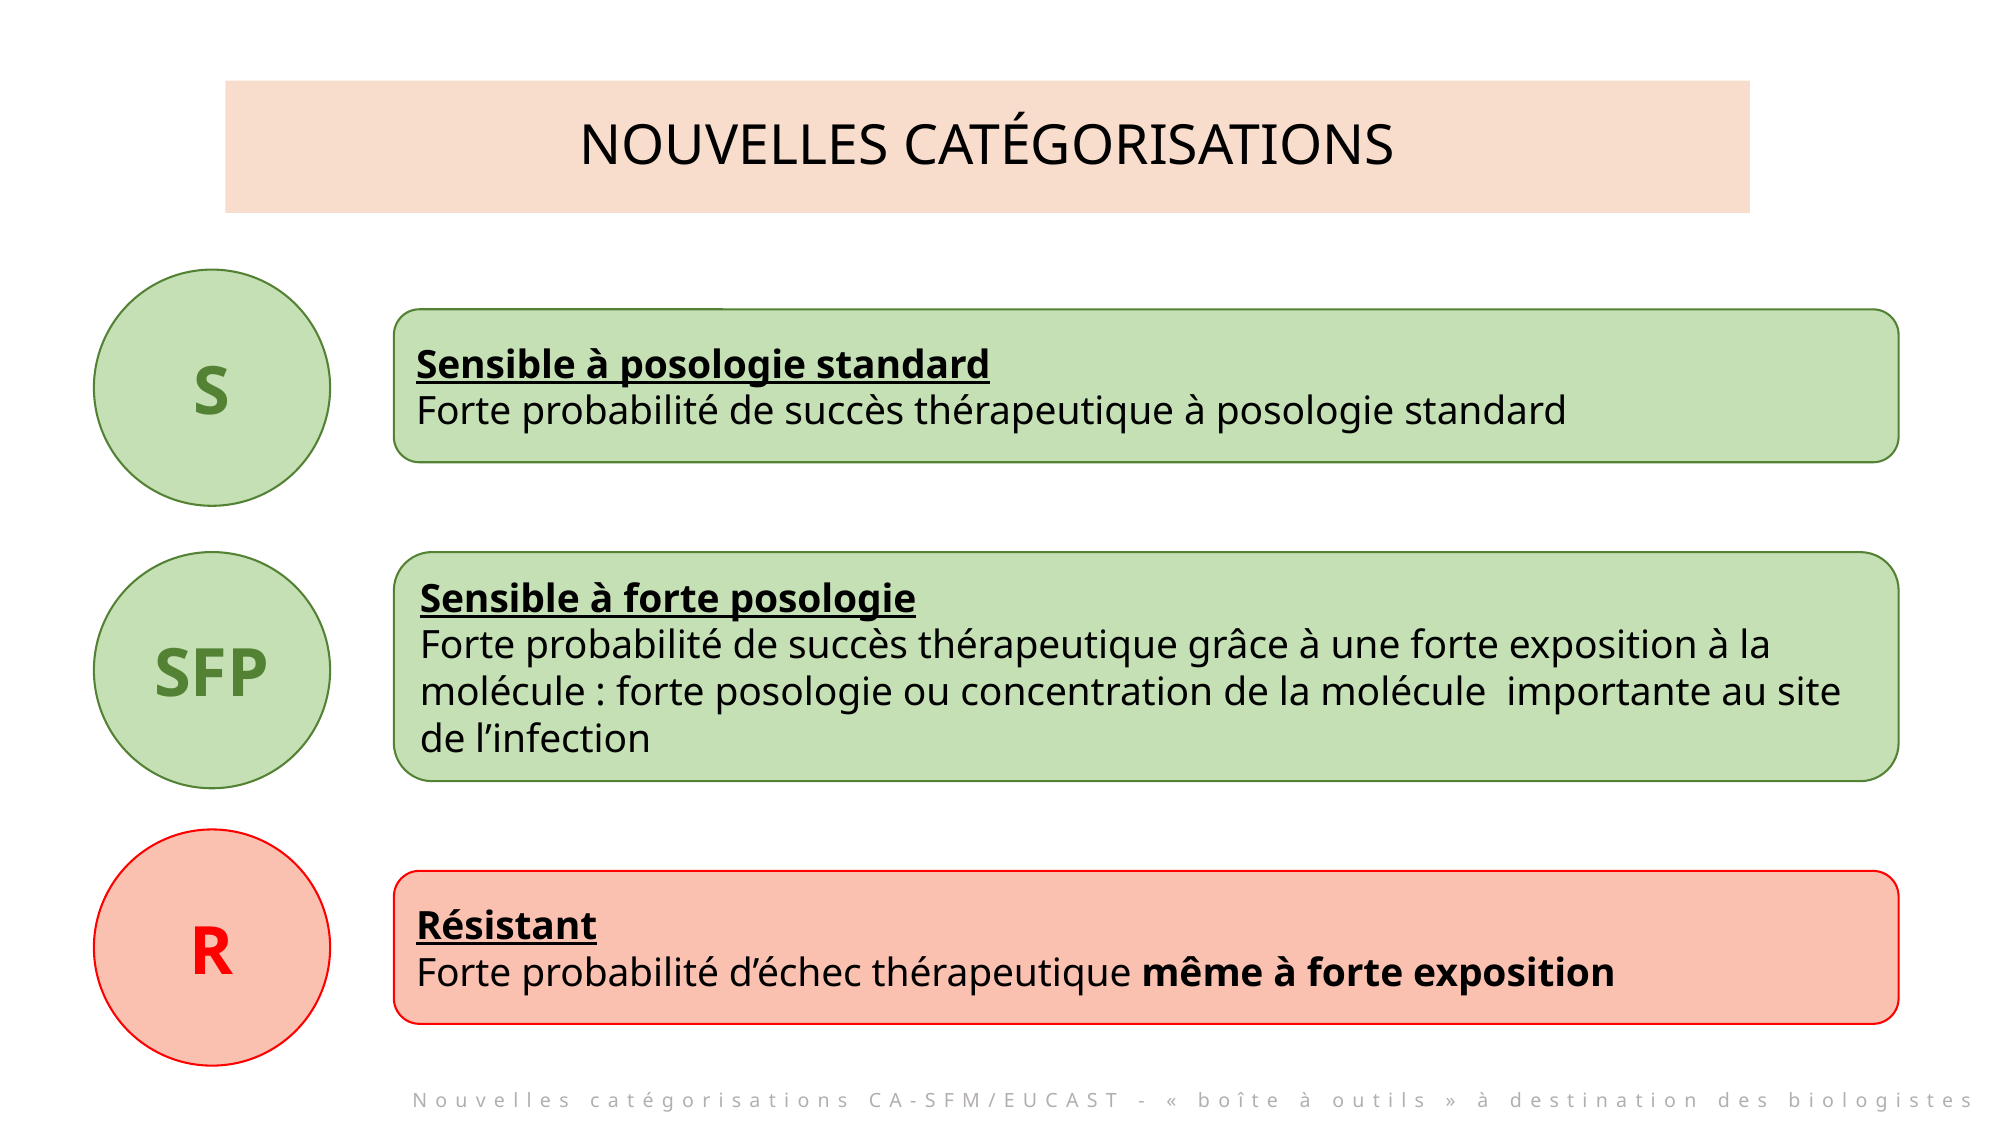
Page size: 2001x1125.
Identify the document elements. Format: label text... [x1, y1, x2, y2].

text_box S [92, 268, 332, 507]
text_box R [92, 828, 332, 1067]
text_box Résistant Forte probabilité d’échec thérapeutique même à forte exposition [392, 869, 1900, 1025]
text_box Sensible à forte posologie Forte probabilité de succès thérapeutique grâce à une forte exposition à la molécule : forte posologie ou concentration de la molécule importante au site de l’infection [392, 551, 1900, 783]
title NOUVELLES CATÉGORISATIONS [225, 80, 1750, 213]
footer Nouvelles catégorisations CA-SFM/EUCAST - « boîte à outils » à destination des biologistes [97, 1079, 1986, 1119]
text_box Sensible à posologie standard Forte probabilité de succès thérapeutique à posologie standard [392, 308, 1900, 464]
text_box SFP [92, 551, 332, 790]
